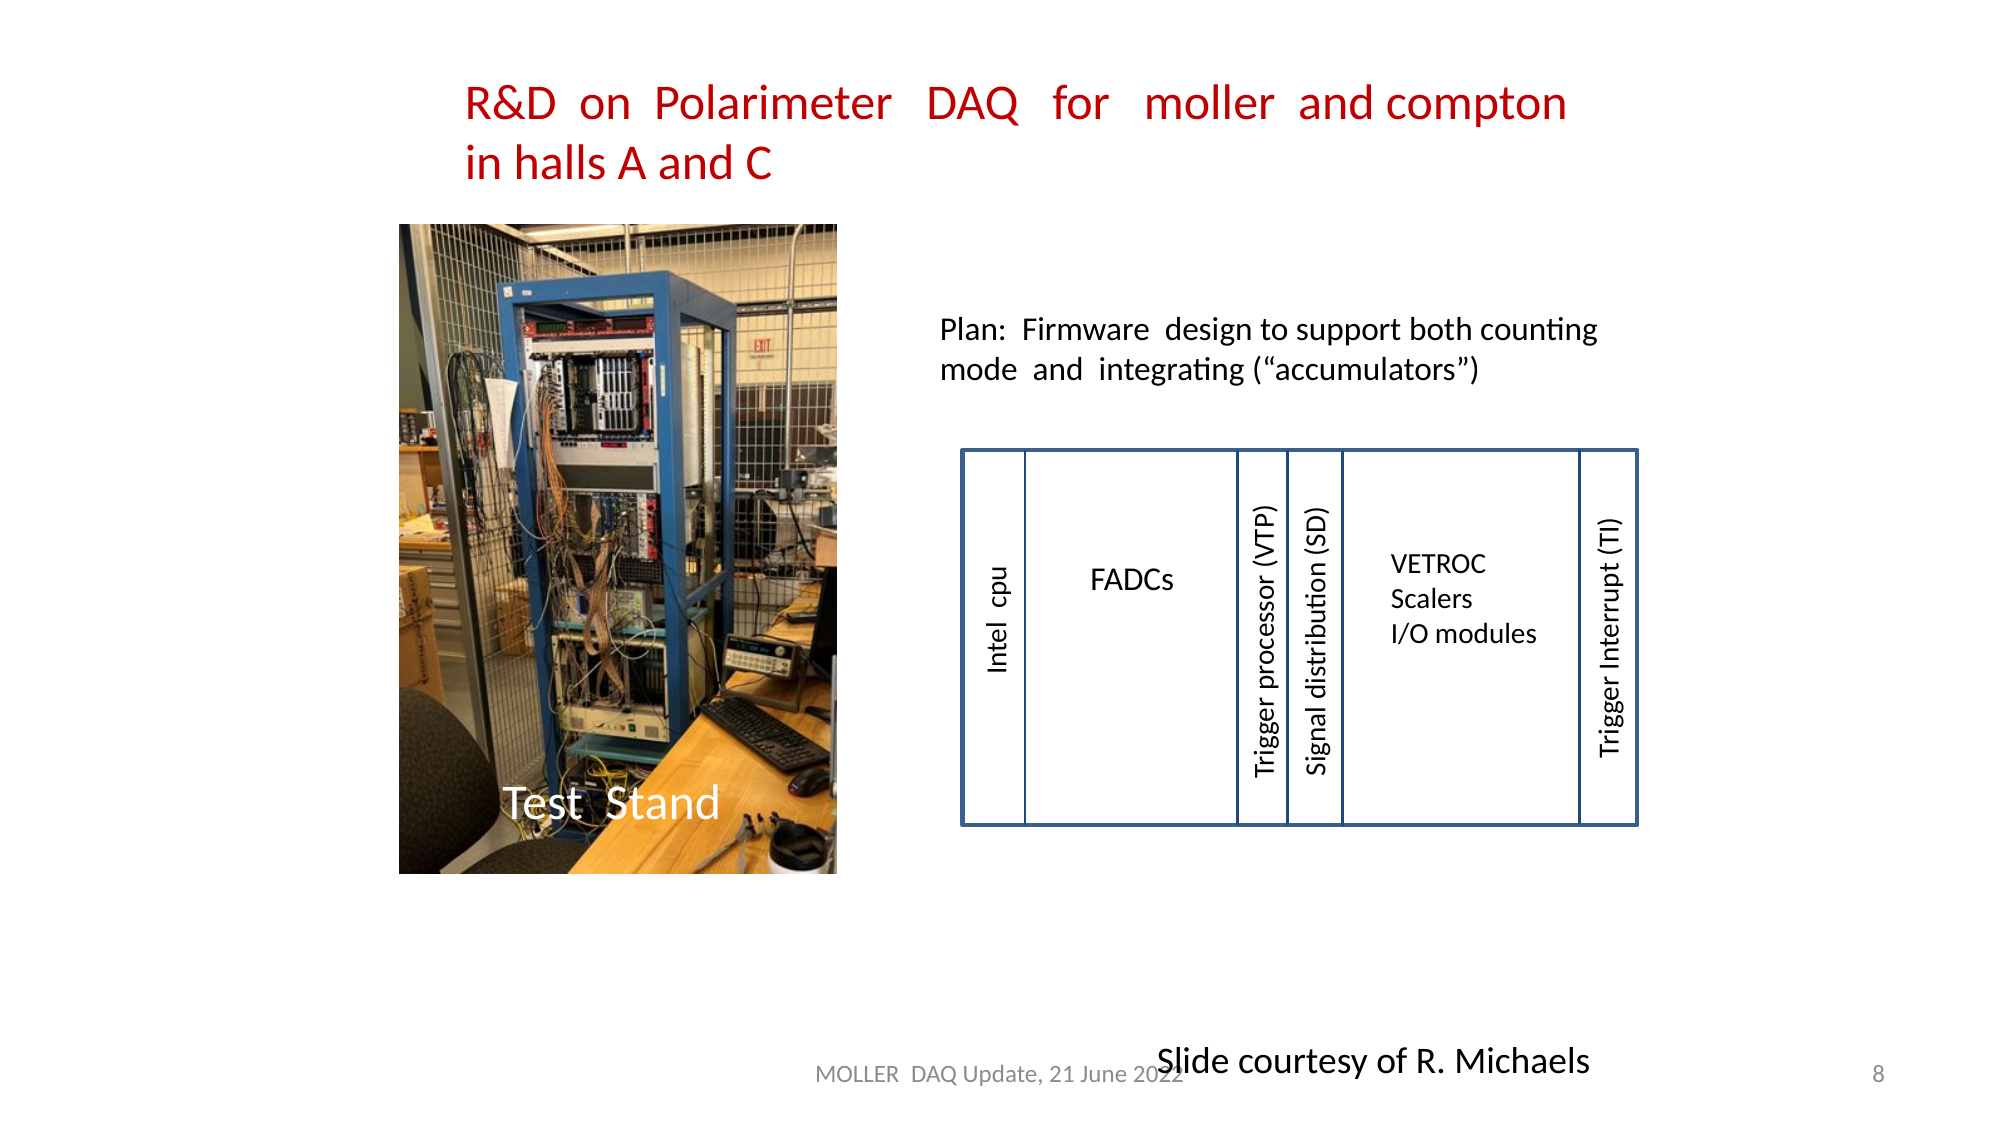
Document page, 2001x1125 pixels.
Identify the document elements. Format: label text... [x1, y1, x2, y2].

slide_number 8 [1433, 1042, 1900, 1103]
footer MOLLER DAQ Update, 21 June 2022 [683, 1042, 1317, 1103]
text_box Trigger processor (VTP) [1241, 490, 1283, 794]
text_box FADCs [1075, 549, 1190, 605]
text_box Signal distribution (SD) [1291, 492, 1338, 791]
picture [399, 224, 837, 874]
text_box R&D on Polarimeter DAQ for moller and compton in halls A and C [450, 62, 1600, 198]
text_box [960, 448, 1639, 827]
text_box Trigger Interrupt (TI) [1583, 502, 1632, 773]
text_box VETROC Scalers I/O modules [1375, 537, 1552, 658]
text_box Plan: Firmware design to support both counting mode and integrating (“accumulators”) [924, 299, 1650, 395]
text_box Intel cpu [969, 551, 1020, 690]
text_box Slide courtesy of R. Michaels [1142, 1028, 1606, 1089]
